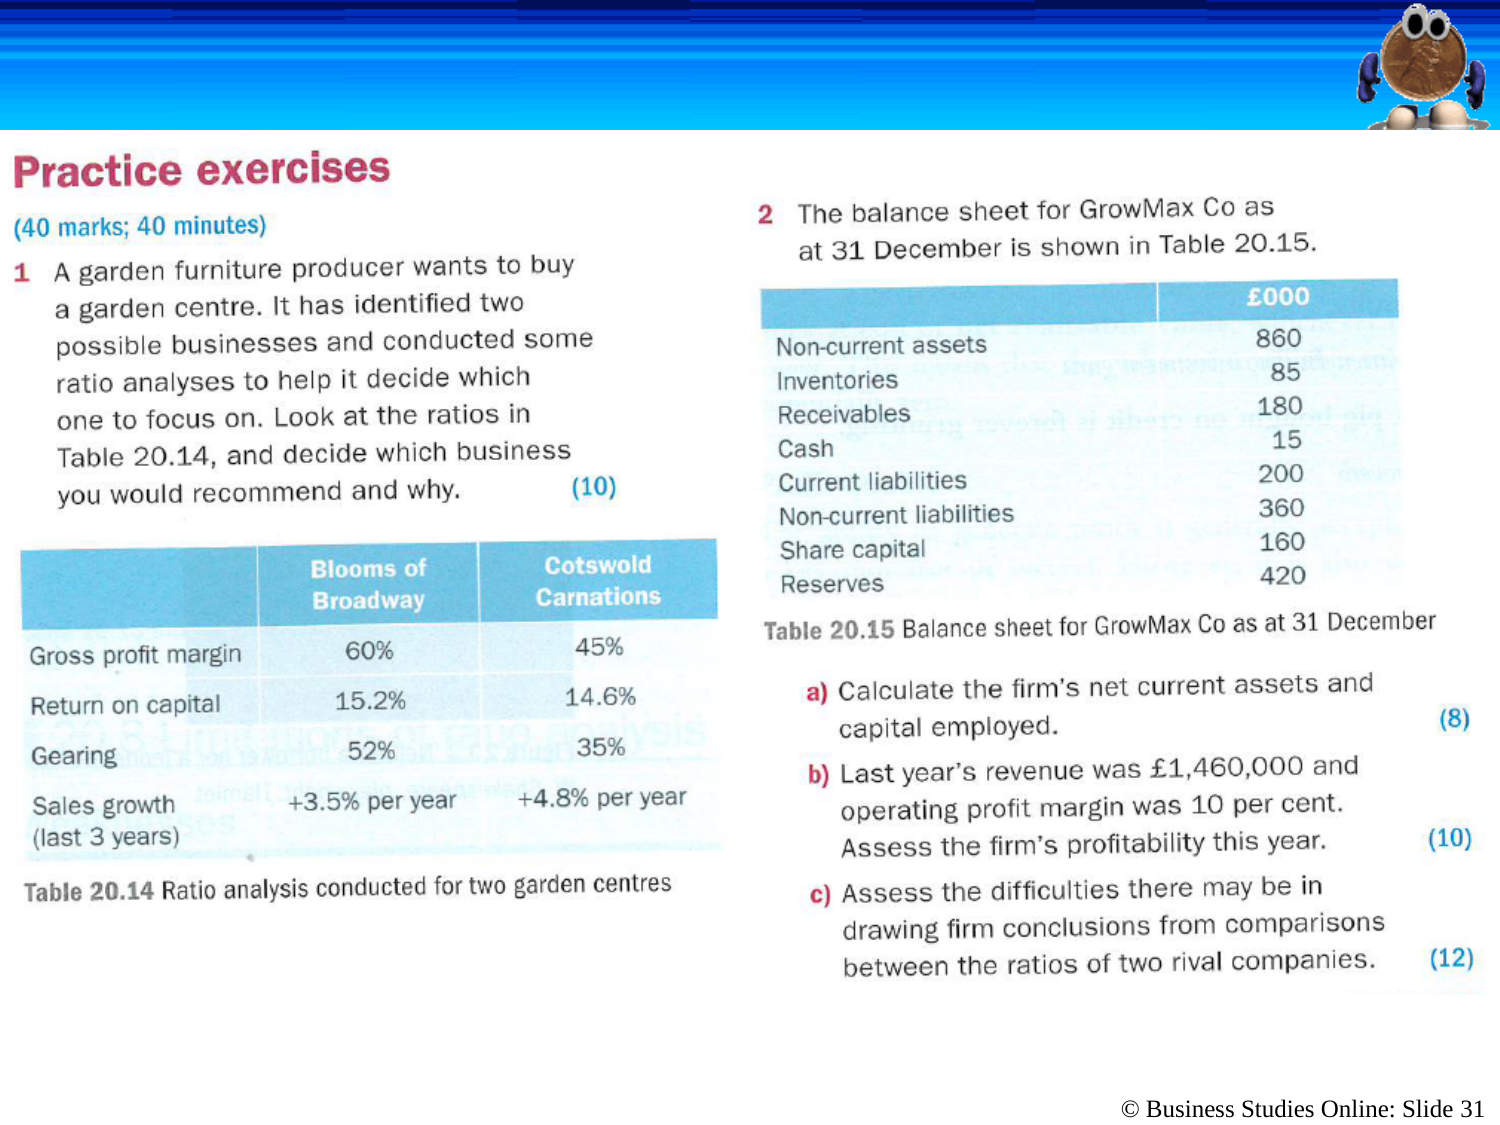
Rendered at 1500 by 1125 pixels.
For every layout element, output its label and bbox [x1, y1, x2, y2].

picture [0, 0, 1500, 995]
